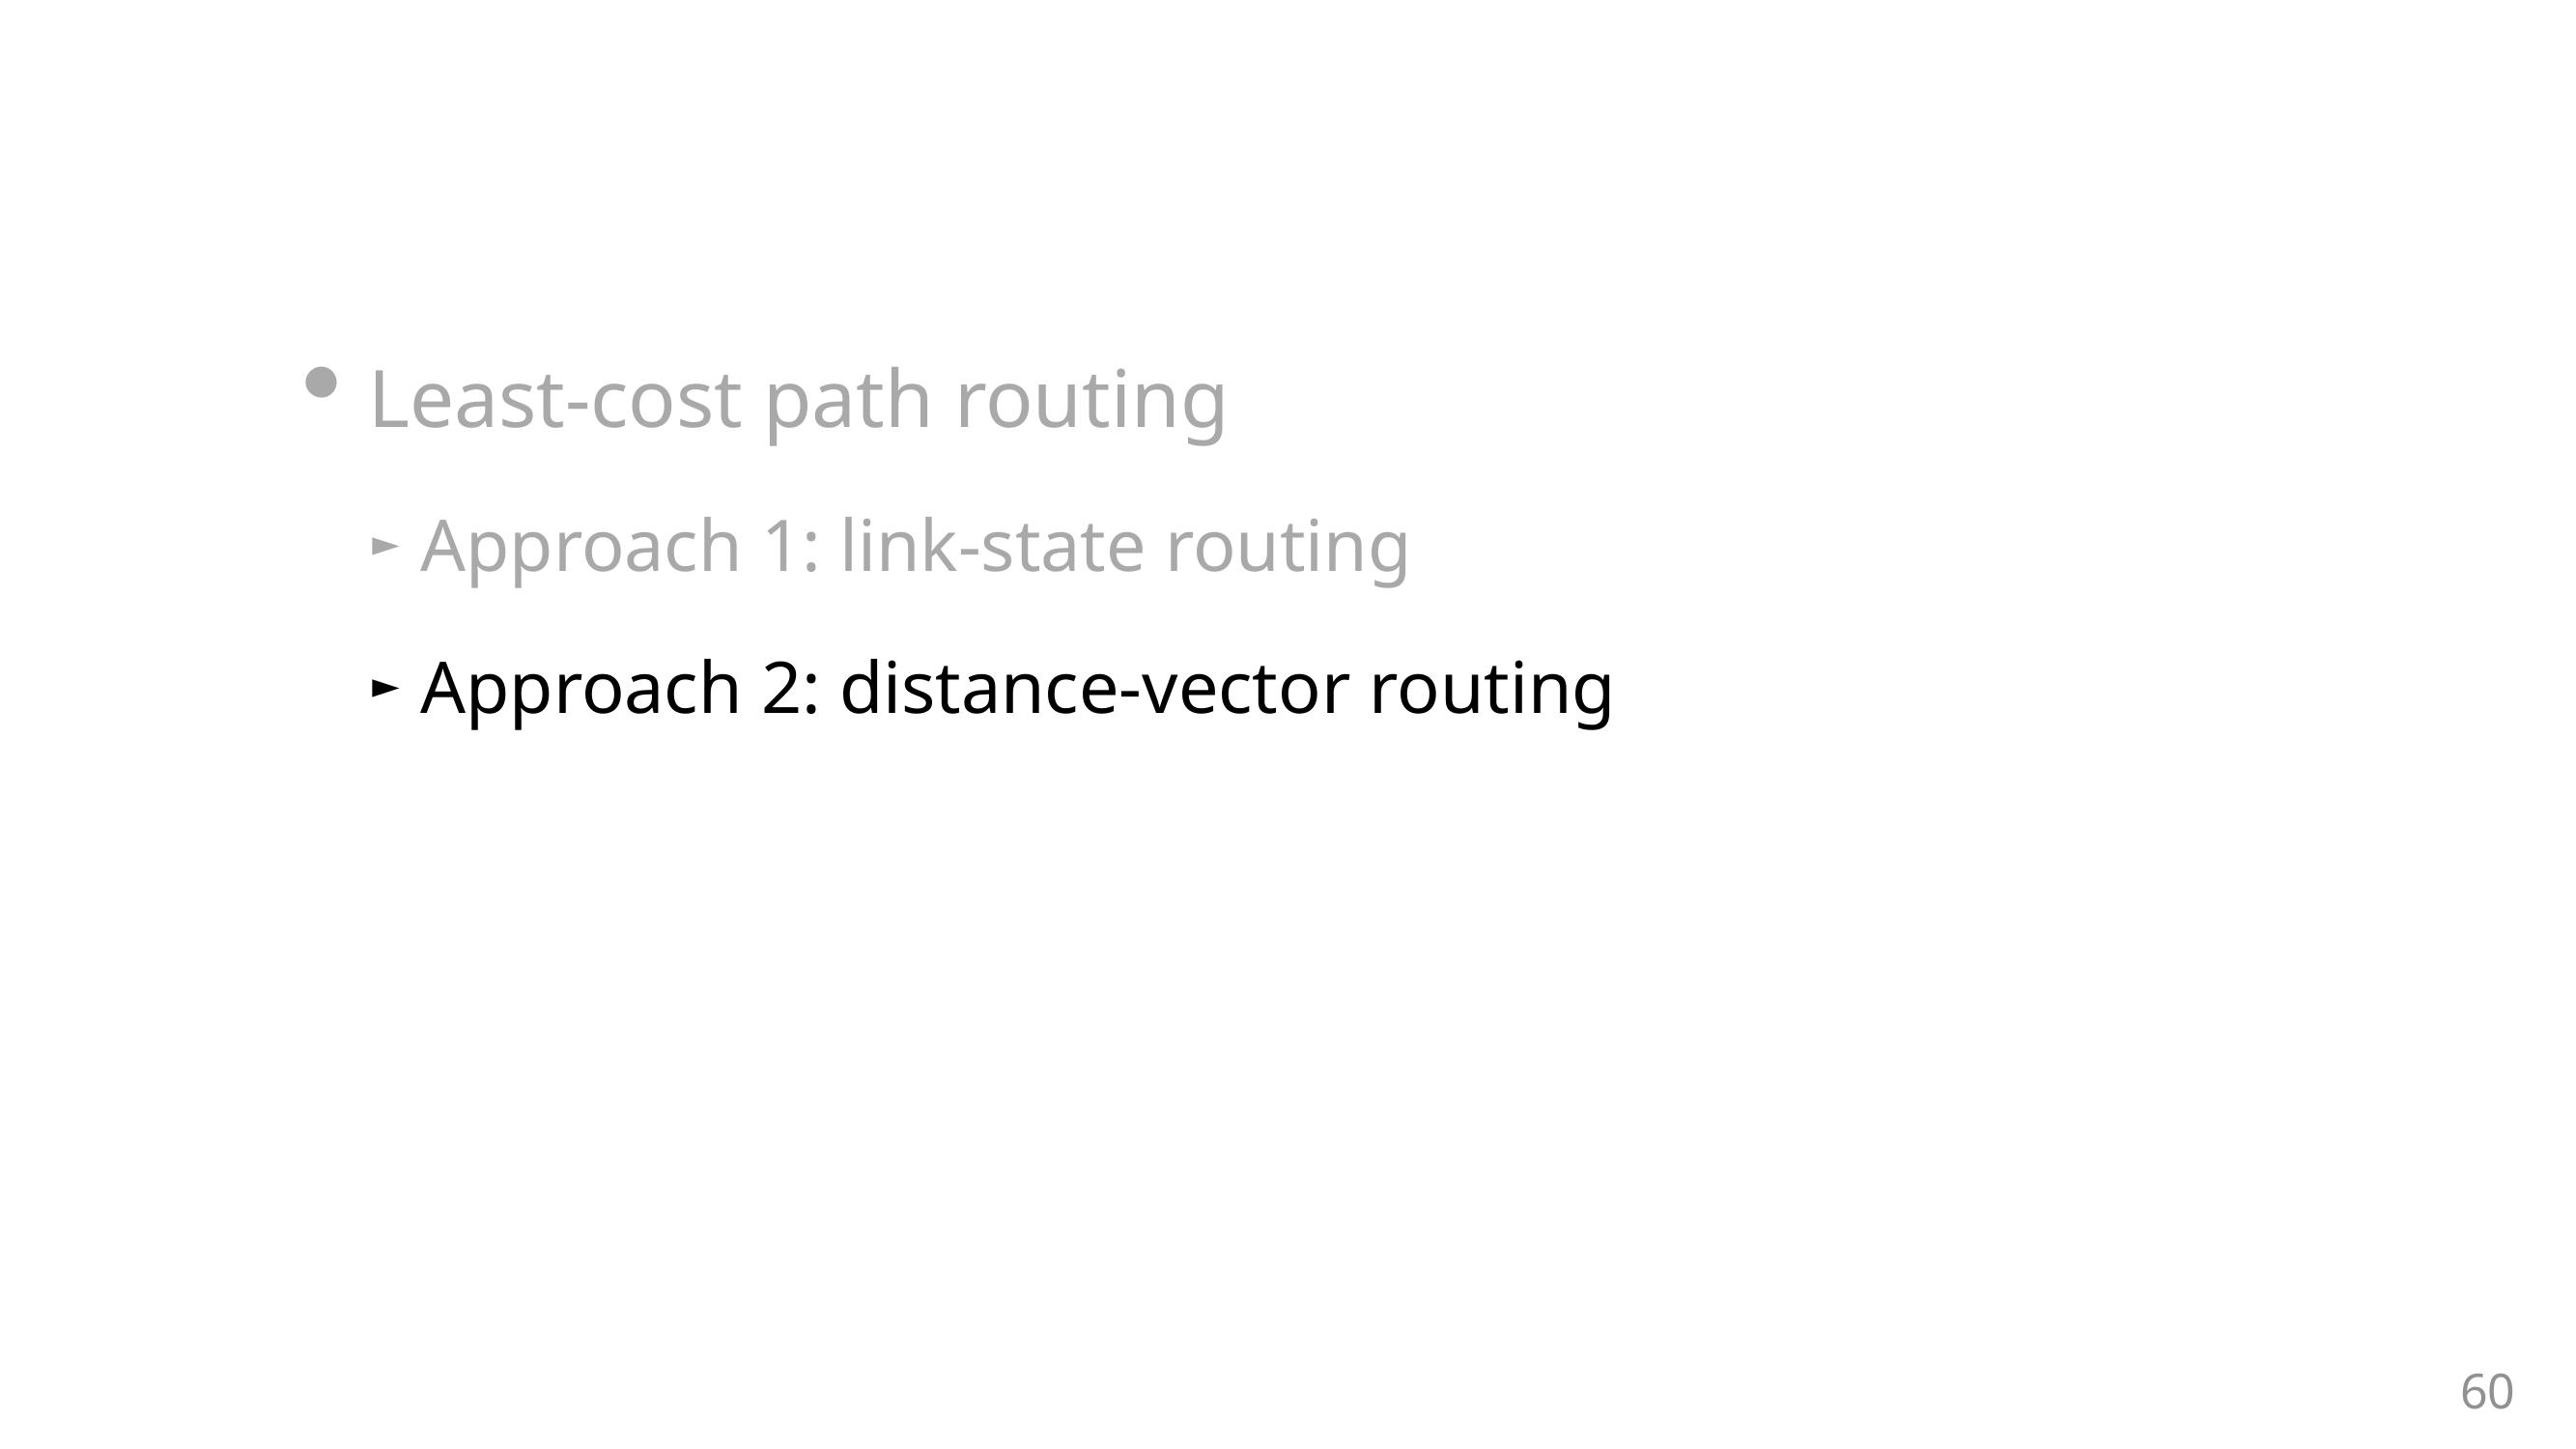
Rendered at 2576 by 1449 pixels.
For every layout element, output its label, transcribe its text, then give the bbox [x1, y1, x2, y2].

list Least-cost path routing Approach 1: link-state routing Approach 2: distance-vector routing [250, 347, 2325, 1261]
slide_number 60 [2453, 1359, 2522, 1434]
